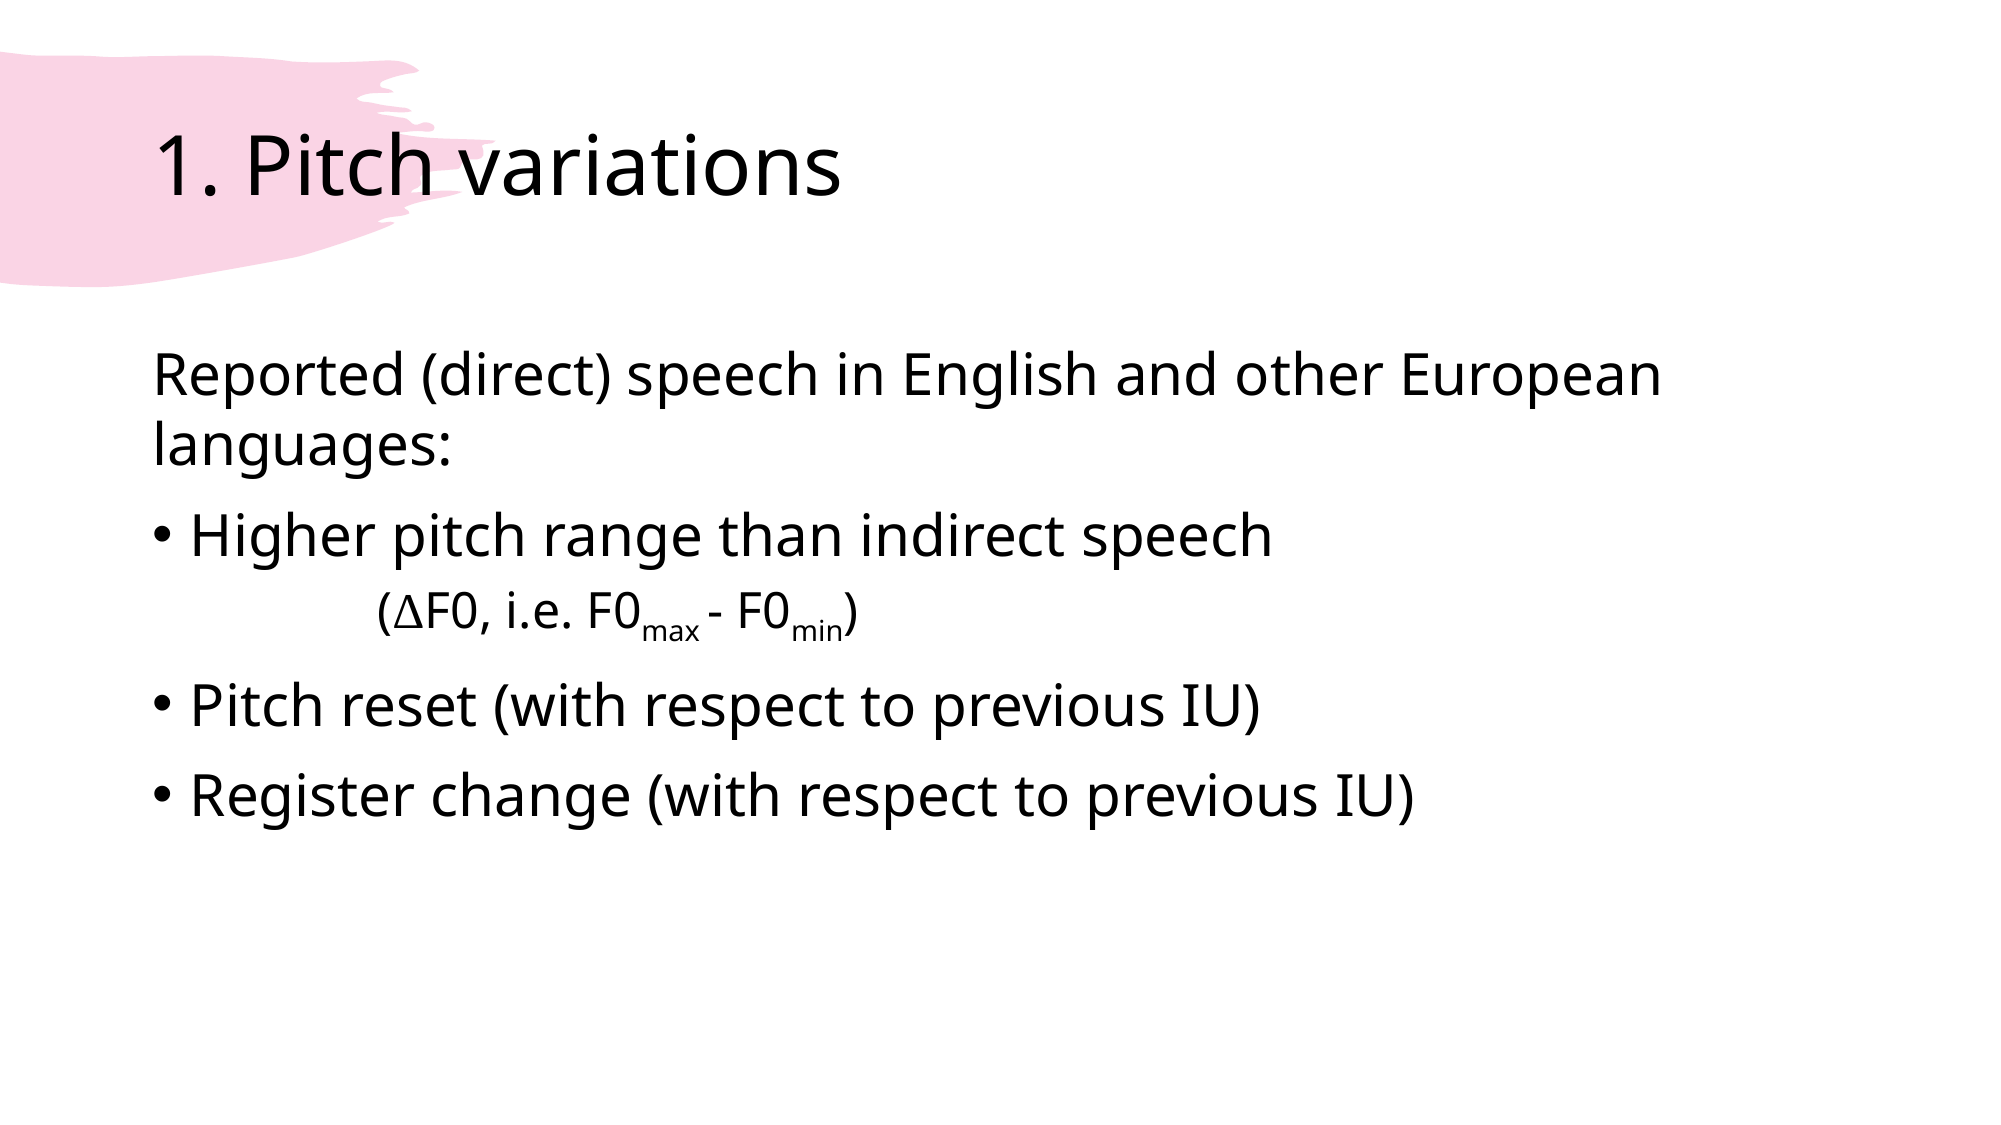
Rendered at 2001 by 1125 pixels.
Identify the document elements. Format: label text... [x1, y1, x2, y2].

title 1. Pitch variations [137, 59, 1863, 278]
list Reported (direct) speech in English and other European languages: Higher pitch range than indirect speech (ΔF0, i.e. F0max - F0min) Pitch reset (with respect to previous IU) Register change (with respect to previous IU) [137, 329, 1863, 1013]
